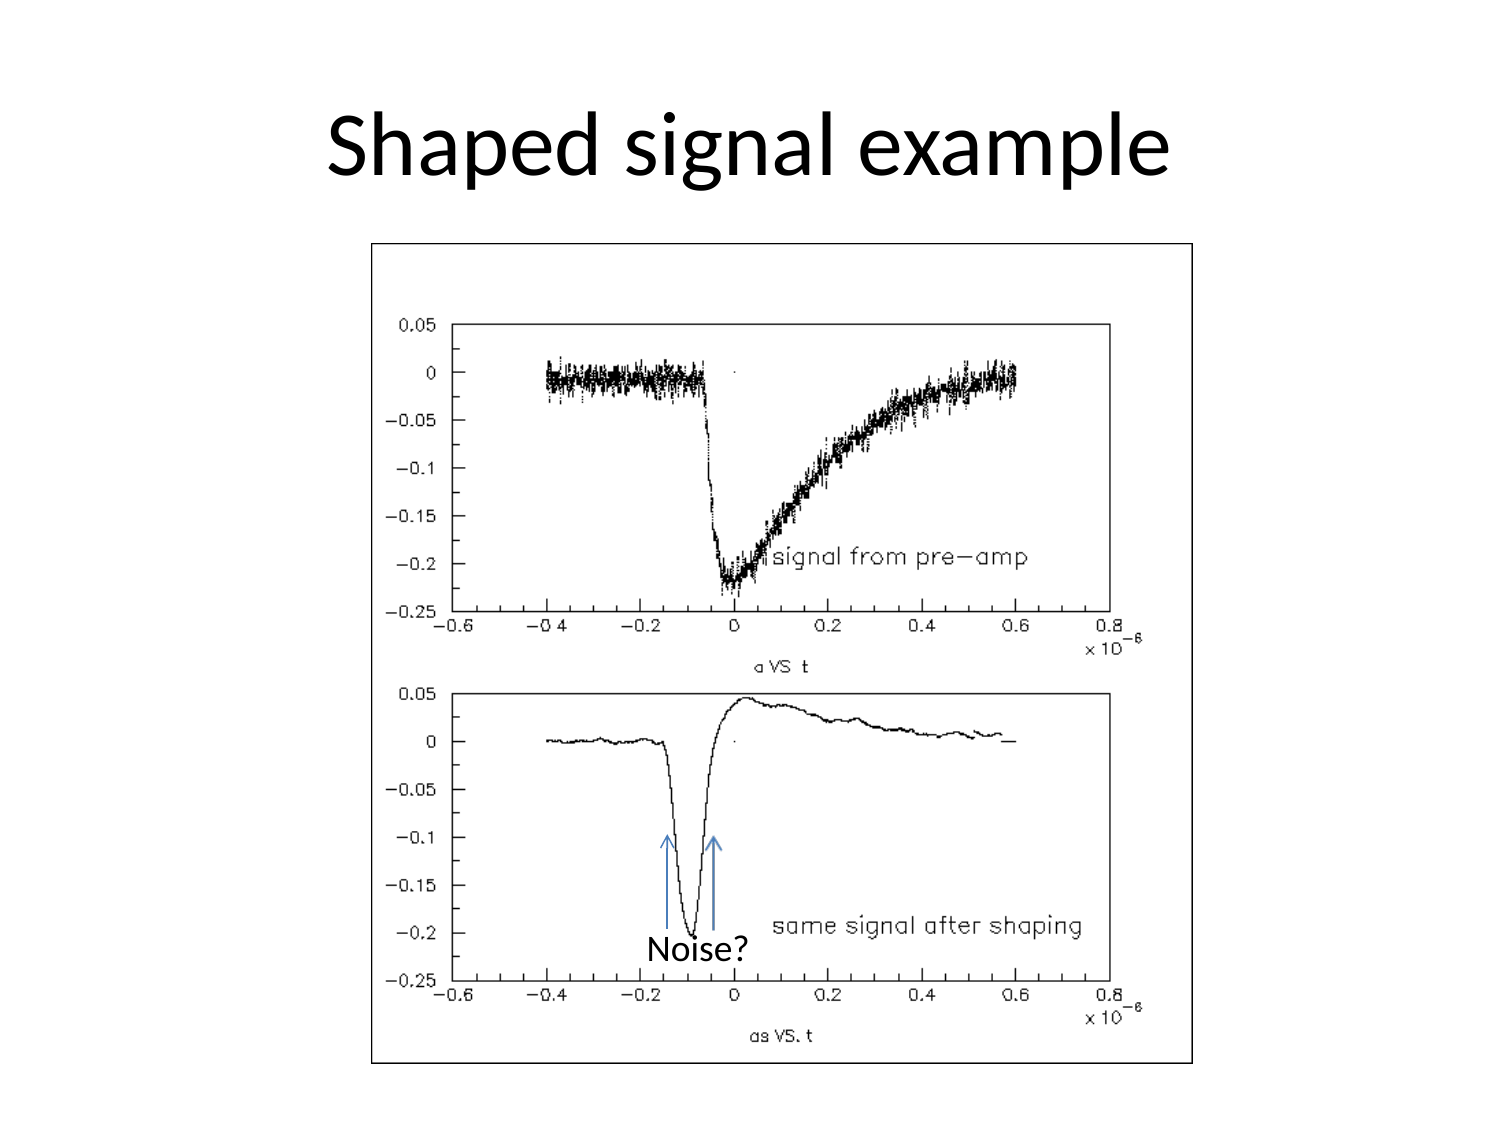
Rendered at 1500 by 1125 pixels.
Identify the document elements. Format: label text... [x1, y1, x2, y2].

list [371, 243, 1193, 1064]
picture [700, 822, 727, 931]
title Shaped signal example [75, 45, 1425, 233]
